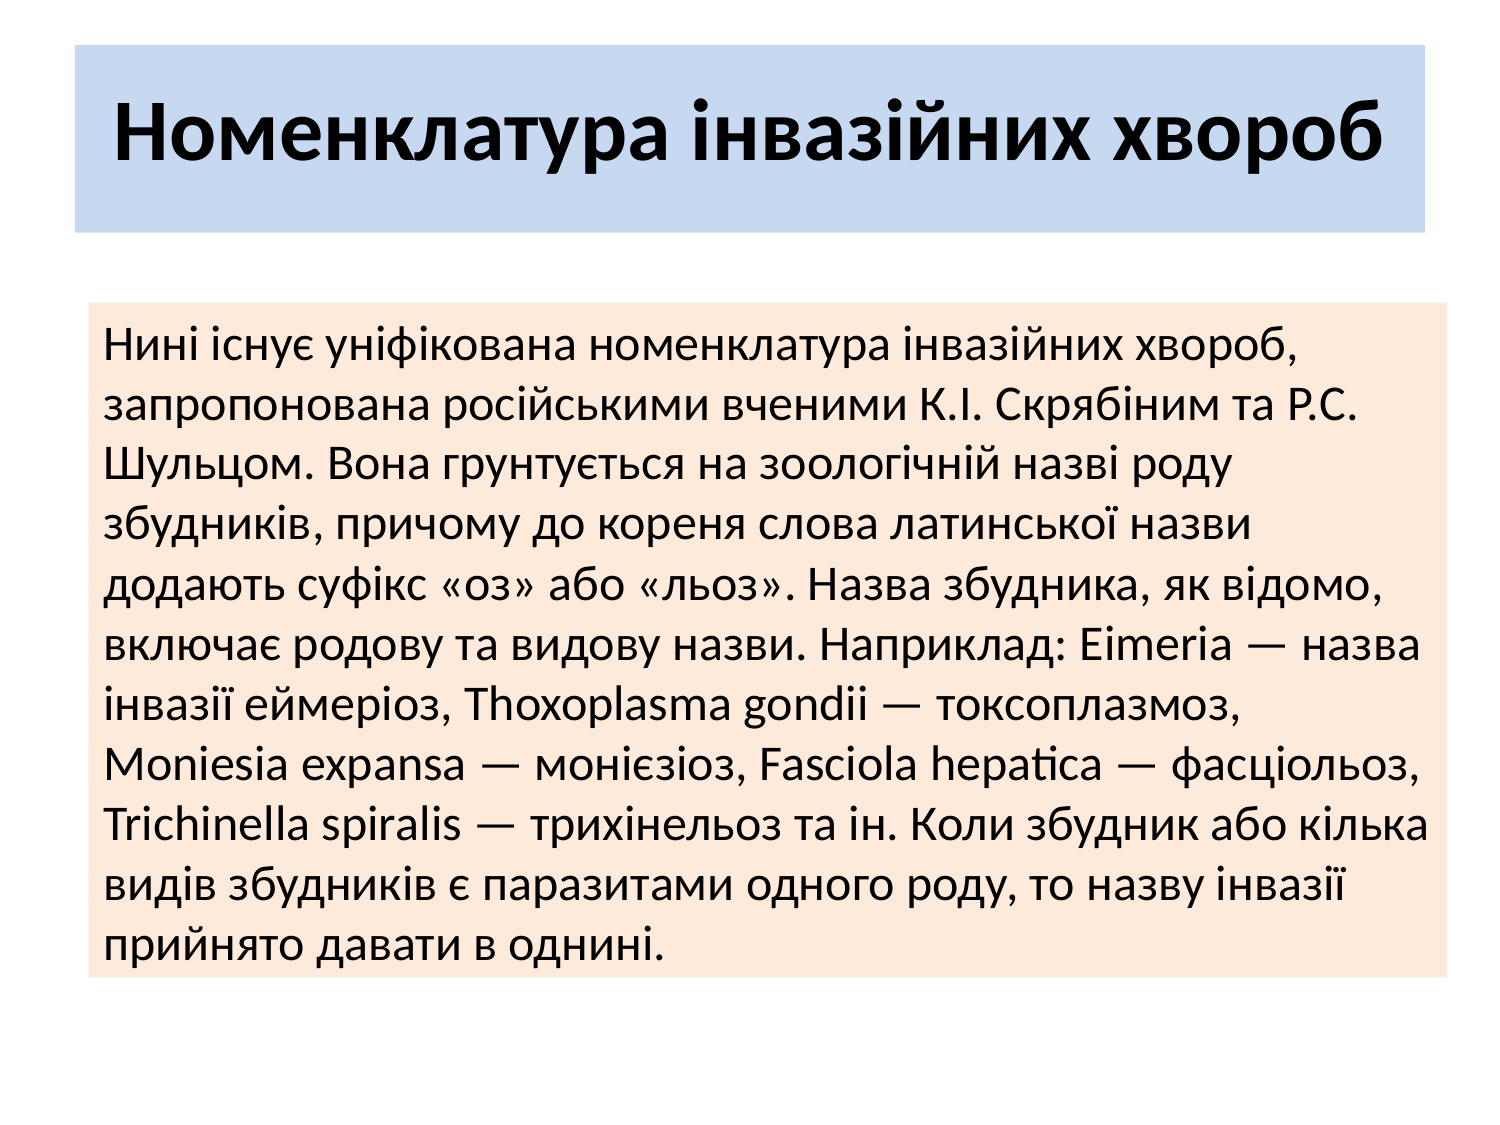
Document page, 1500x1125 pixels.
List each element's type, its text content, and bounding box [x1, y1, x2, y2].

title Номенклатура інвазійних хвороб [75, 45, 1425, 233]
text_box Нині існує уніфікована номенклатура інвазійних хвороб, запропонована російськими вченими К.І. Скрябіним та P.С. Шульцом. Вона грунтується на зоологічній назві роду збудників, причому до кореня слова латинської назви додають суфікс «оз» або «льоз». Назва збудника, як відомо, включає родову та видову назви. Наприклад: Eimeria — назва інвазії еймеріоз, Thoxoplasma gondii — токсоплазмоз, Moniesia expansa — монієзіоз, Fasciola hepatica — фасціольоз, Trichinella spiralis — трихінельоз та ін. Коли збудник або кілька видів збудників є паразитами одного роду, то назву інвазії прийнято давати в однині. [88, 302, 1447, 978]
